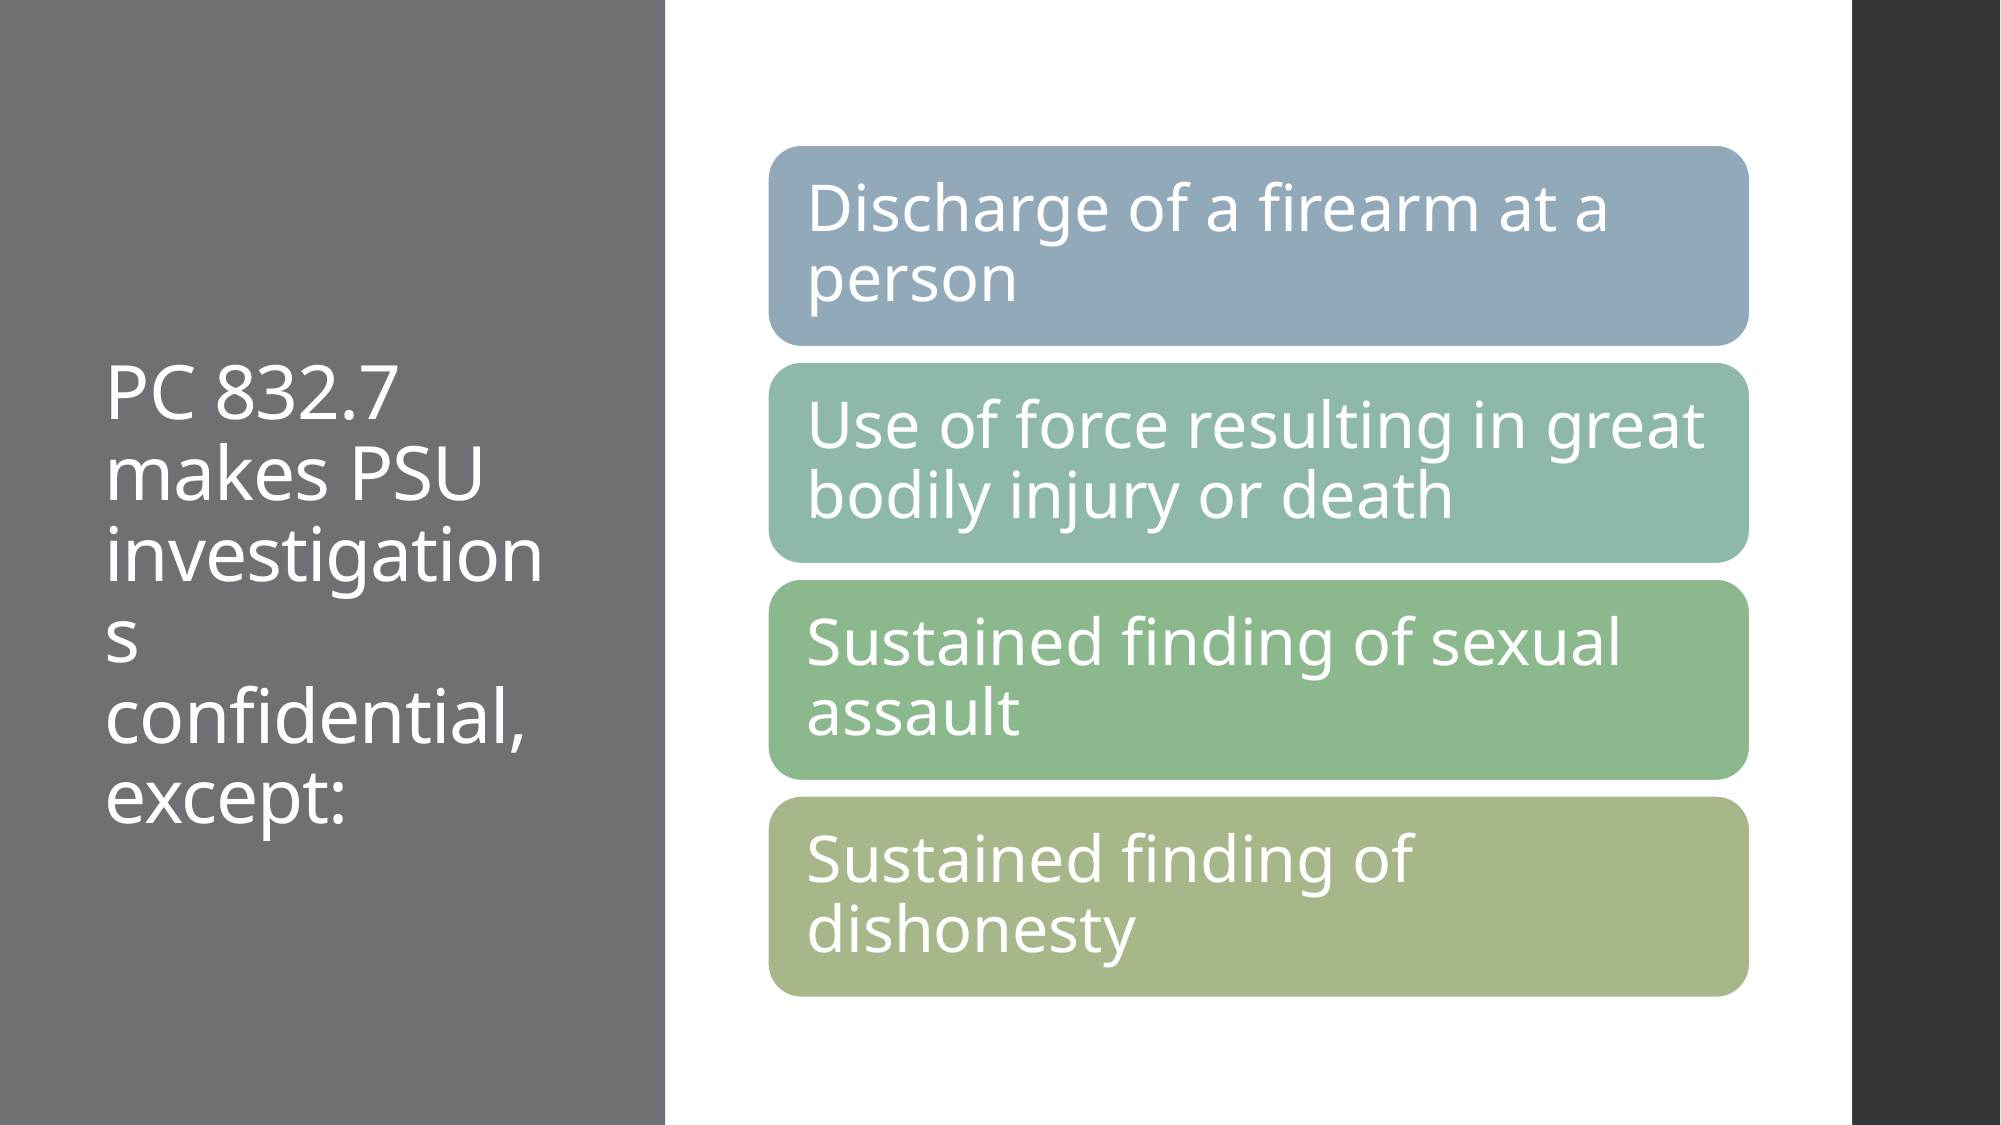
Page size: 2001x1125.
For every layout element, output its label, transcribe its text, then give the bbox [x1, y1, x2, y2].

text_box [0, 0, 666, 1125]
title PC 832.7 makes PSU investigations confidential, except: [89, 137, 594, 1058]
text_box [1851, 0, 2000, 1125]
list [767, 139, 1751, 1004]
